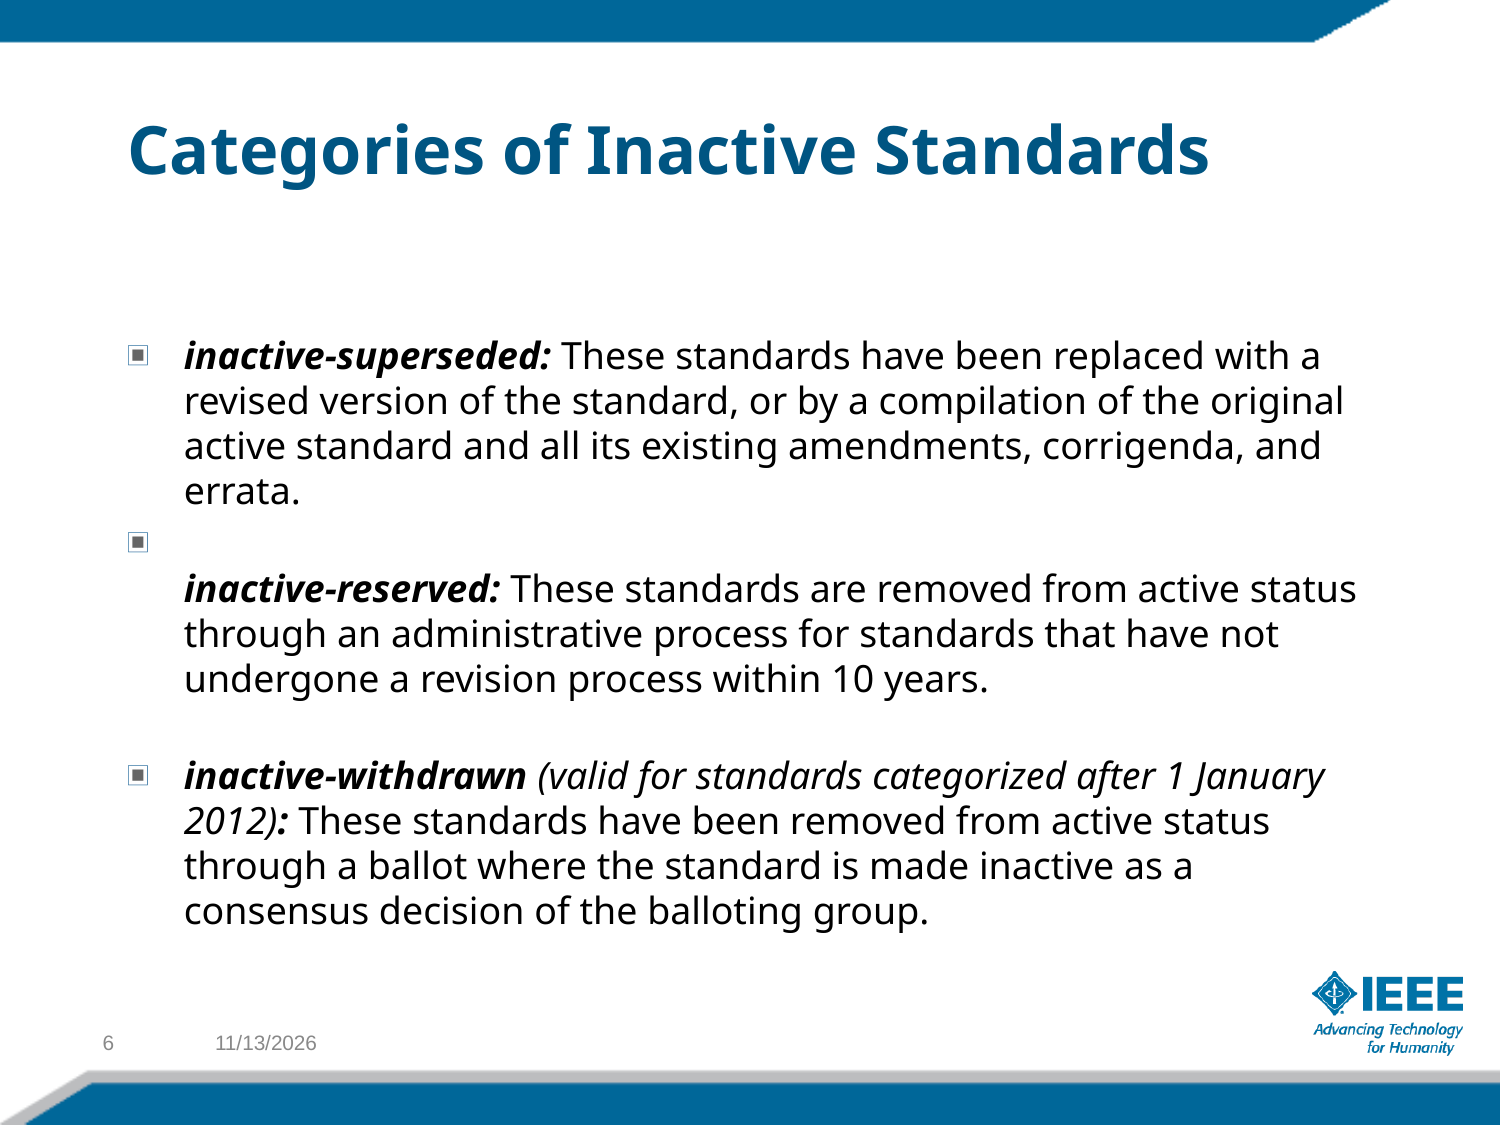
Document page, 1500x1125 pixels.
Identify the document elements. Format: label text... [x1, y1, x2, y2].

list inactive-superseded: These standards have been replaced with a revised version of the standard, or by a compilation of the original active standard and all its existing amendments, corrigenda, and errata. inactive-reserved: These standards are removed from active status through an administrative process for standards that have not undergone a revision process within 10 years. inactive-withdrawn (valid for standards categorized after 1 January 2012): These standards have been removed from active status through a ballot where the standard is made inactive as a consensus decision of the balloting group. [112, 324, 1388, 1001]
title Categories of Inactive Standards [112, 99, 1388, 288]
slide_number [200, 1012, 713, 1073]
picture [0, 0, 1500, 1125]
slide_number 6 [87, 1012, 200, 1073]
